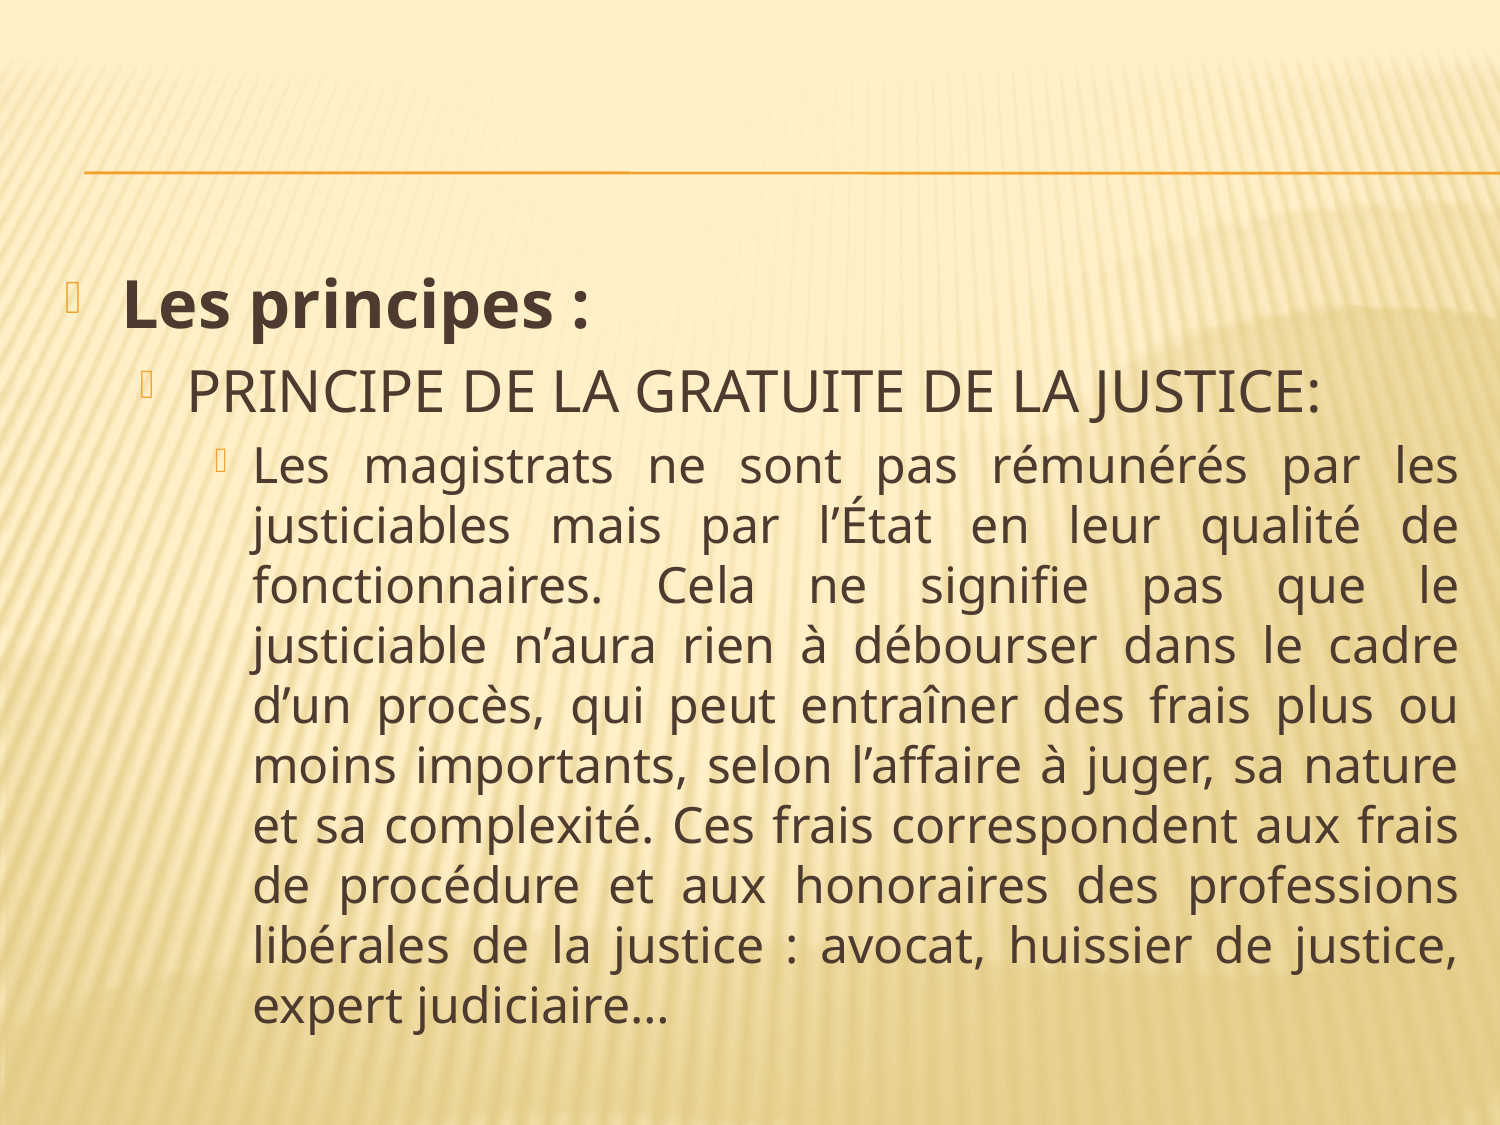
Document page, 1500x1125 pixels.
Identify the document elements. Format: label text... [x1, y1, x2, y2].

list Les principes : PRINCIPE DE LA GRATUITE DE LA JUSTICE: Les magistrats ne sont pas rémunérés par les justiciables mais par l’État en leur qualité de fonctionnaires. Cela ne signifie pas que le justiciable n’aura rien à débourser dans le cadre d’un procès, qui peut entraîner des frais plus ou moins importants, selon l’affaire à juger, sa nature et sa complexité. Ces frais correspondent aux frais de procédure et aux honoraires des professions libérales de la justice : avocat, huissier de justice, expert judiciaire… [50, 254, 1475, 998]
